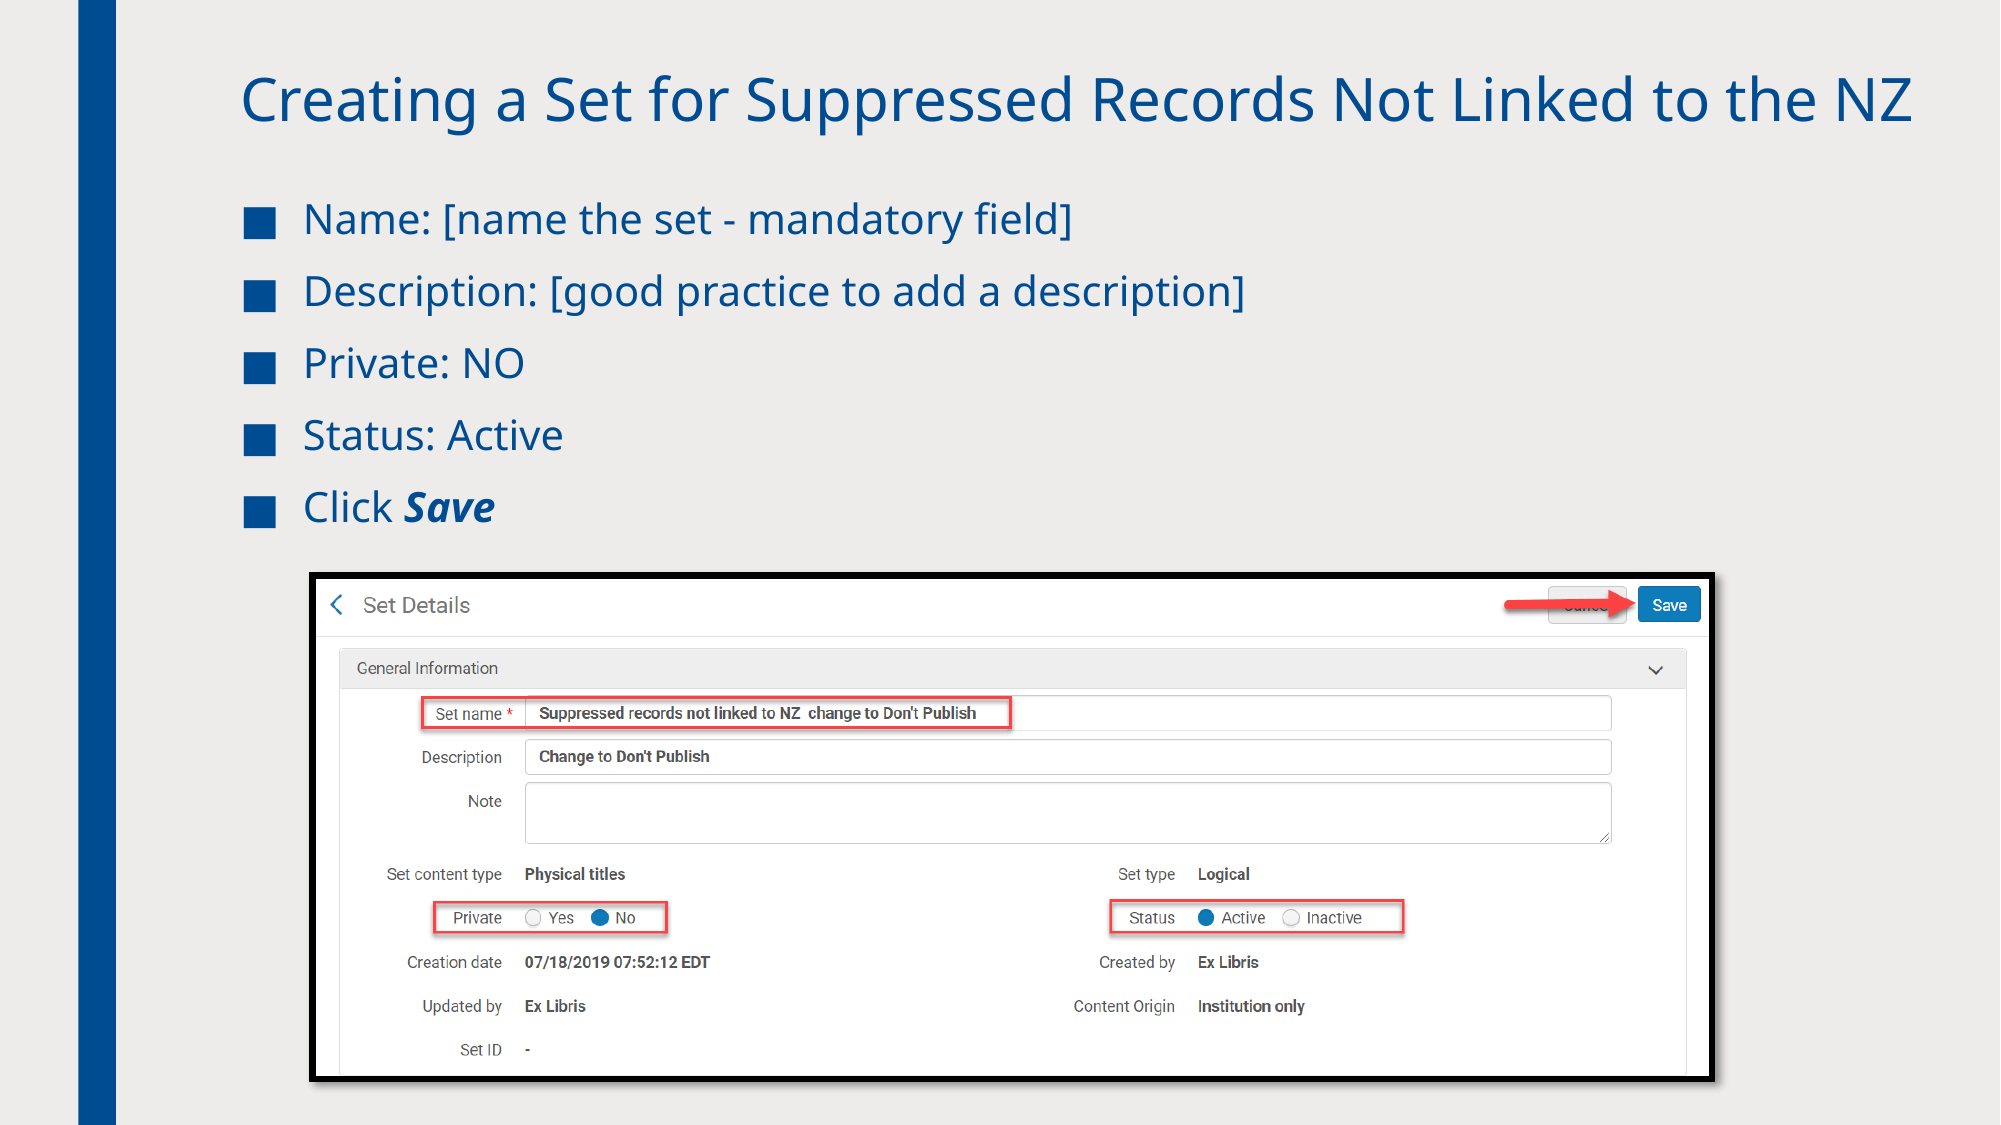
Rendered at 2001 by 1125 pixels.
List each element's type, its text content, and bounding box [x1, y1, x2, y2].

picture [315, 578, 1710, 1077]
list Name: [name the set - mandatory field] Description: [good practice to add a description] Private: NO Status: Active Click Save [225, 189, 1800, 1100]
title Creating a Set for Suppressed Records Not Linked to the NZ [225, 63, 1946, 207]
